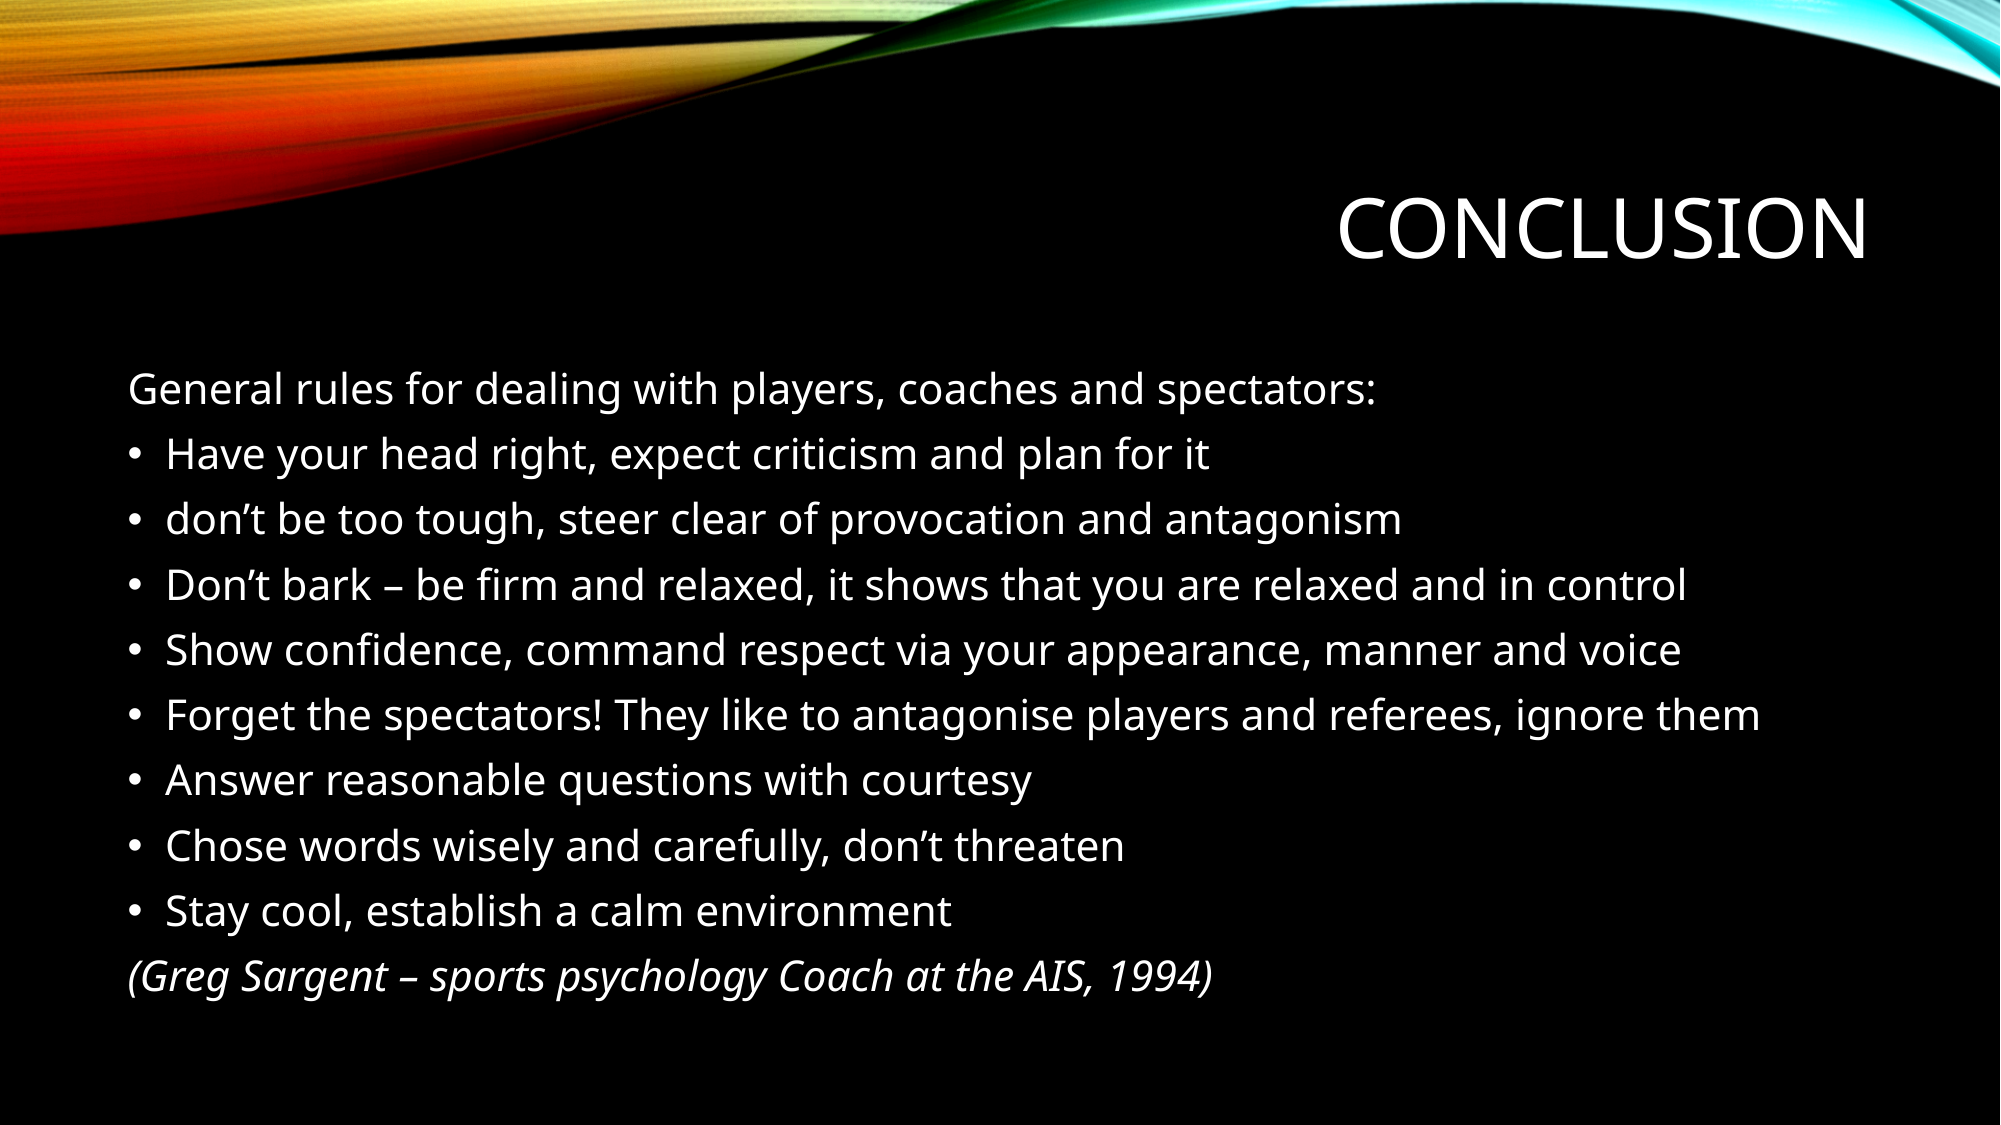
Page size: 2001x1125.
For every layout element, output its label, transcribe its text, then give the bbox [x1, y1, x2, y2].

list General rules for dealing with players, coaches and spectators: Have your head right, expect criticism and plan for it don’t be too tough, steer clear of provocation and antagonism Don’t bark – be firm and relaxed, it shows that you are relaxed and in control Show confidence, command respect via your appearance, manner and voice Forget the spectators! They like to antagonise players and referees, ignore them Answer reasonable questions with courtesy Chose words wisely and carefully, don’t threaten Stay cool, establish a calm environment (Greg Sargent – sports psychology Coach at the AIS, 1994) [112, 360, 1888, 1021]
title Conclusion [474, 125, 1888, 338]
picture [0, 0, 2000, 237]
